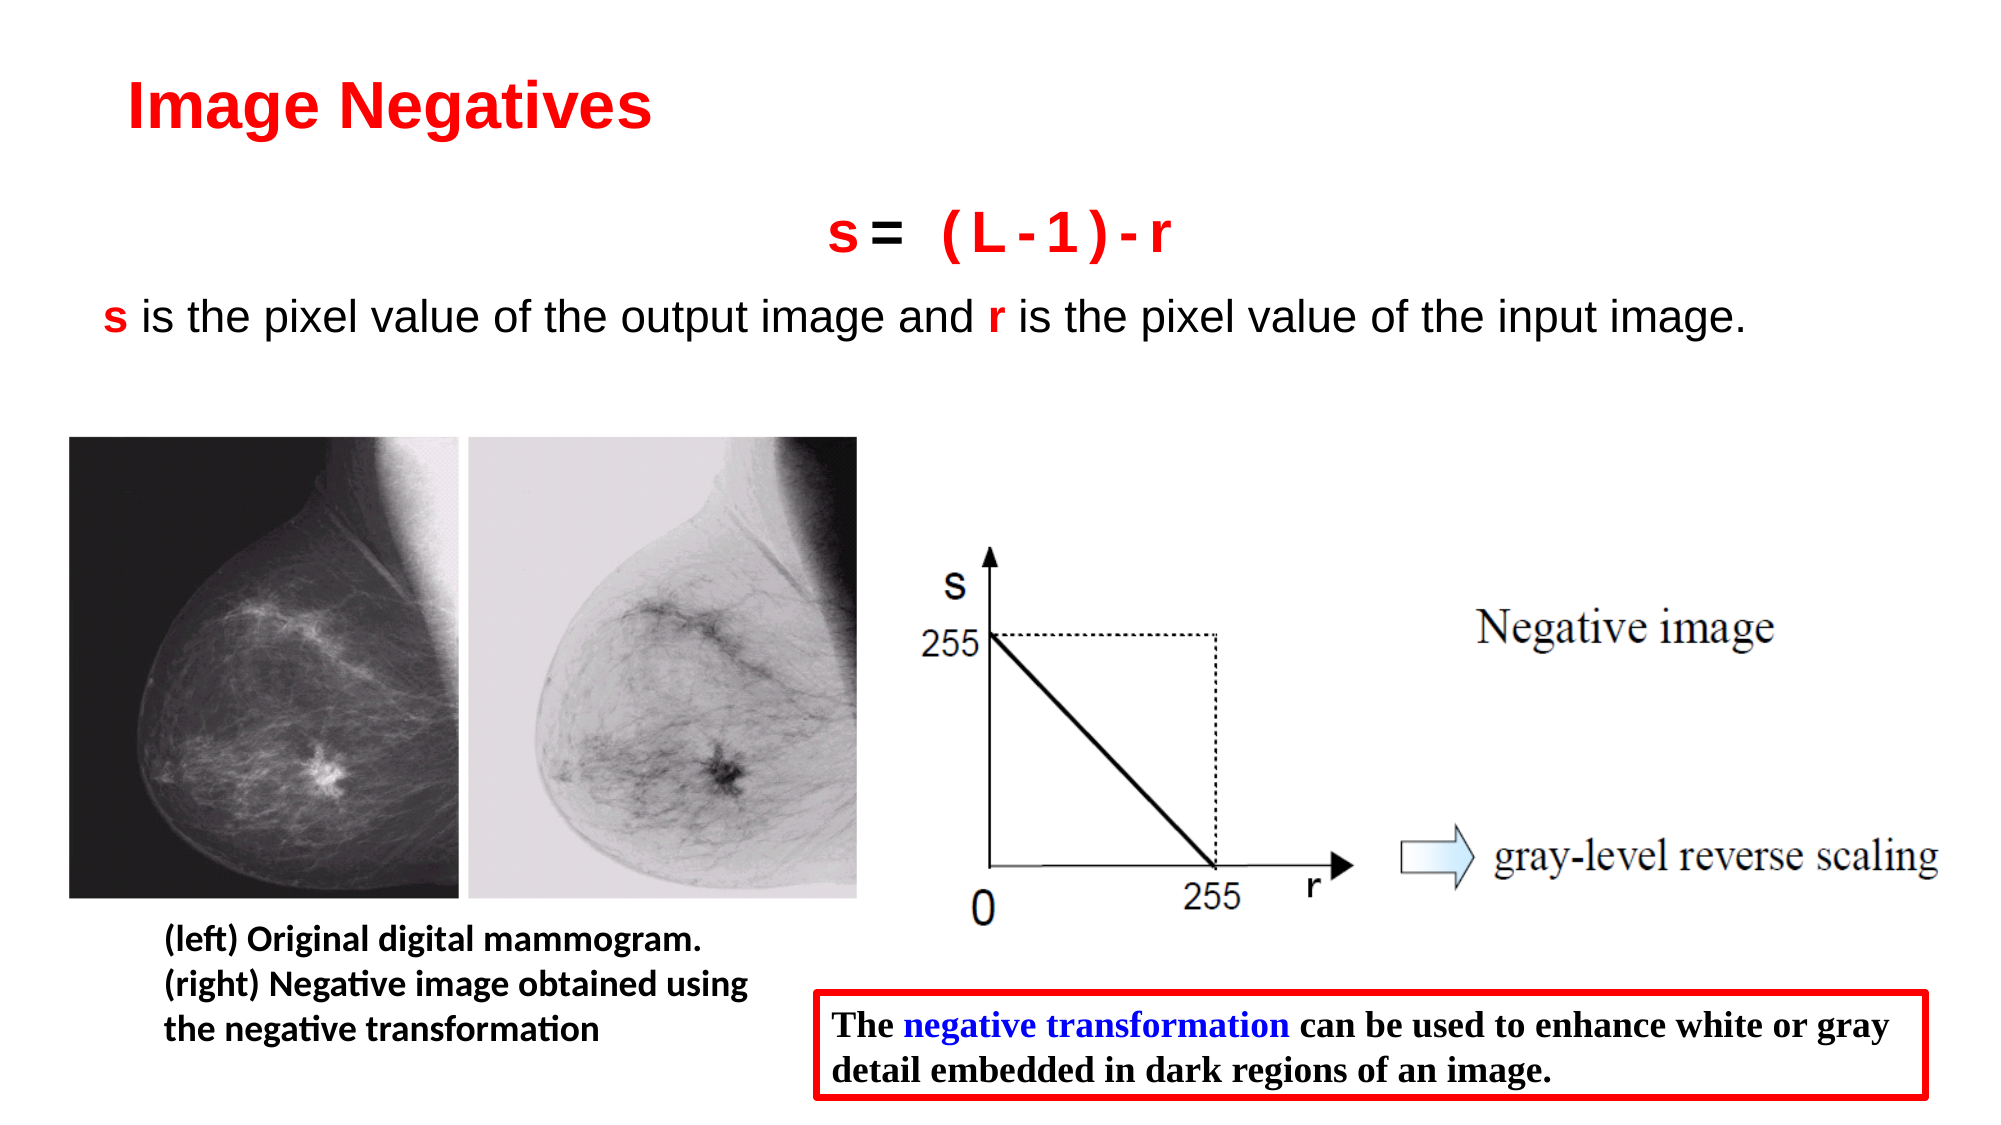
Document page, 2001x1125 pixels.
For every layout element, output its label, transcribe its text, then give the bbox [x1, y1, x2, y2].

text_box (left) Original digital mammogram. (right) Negative image obtained using the negative transformation [149, 907, 817, 1057]
text_box The negative transformation can be used to enhance white or gray detail embedded in dark regions of an image. [816, 992, 1926, 1098]
picture [878, 474, 1952, 988]
picture [62, 431, 867, 907]
text_box s= (L-1)-r s is the pixel value of the output image and r is the pixel value of the input image. [88, 186, 1912, 350]
text_box Image Negatives [62, 54, 719, 149]
